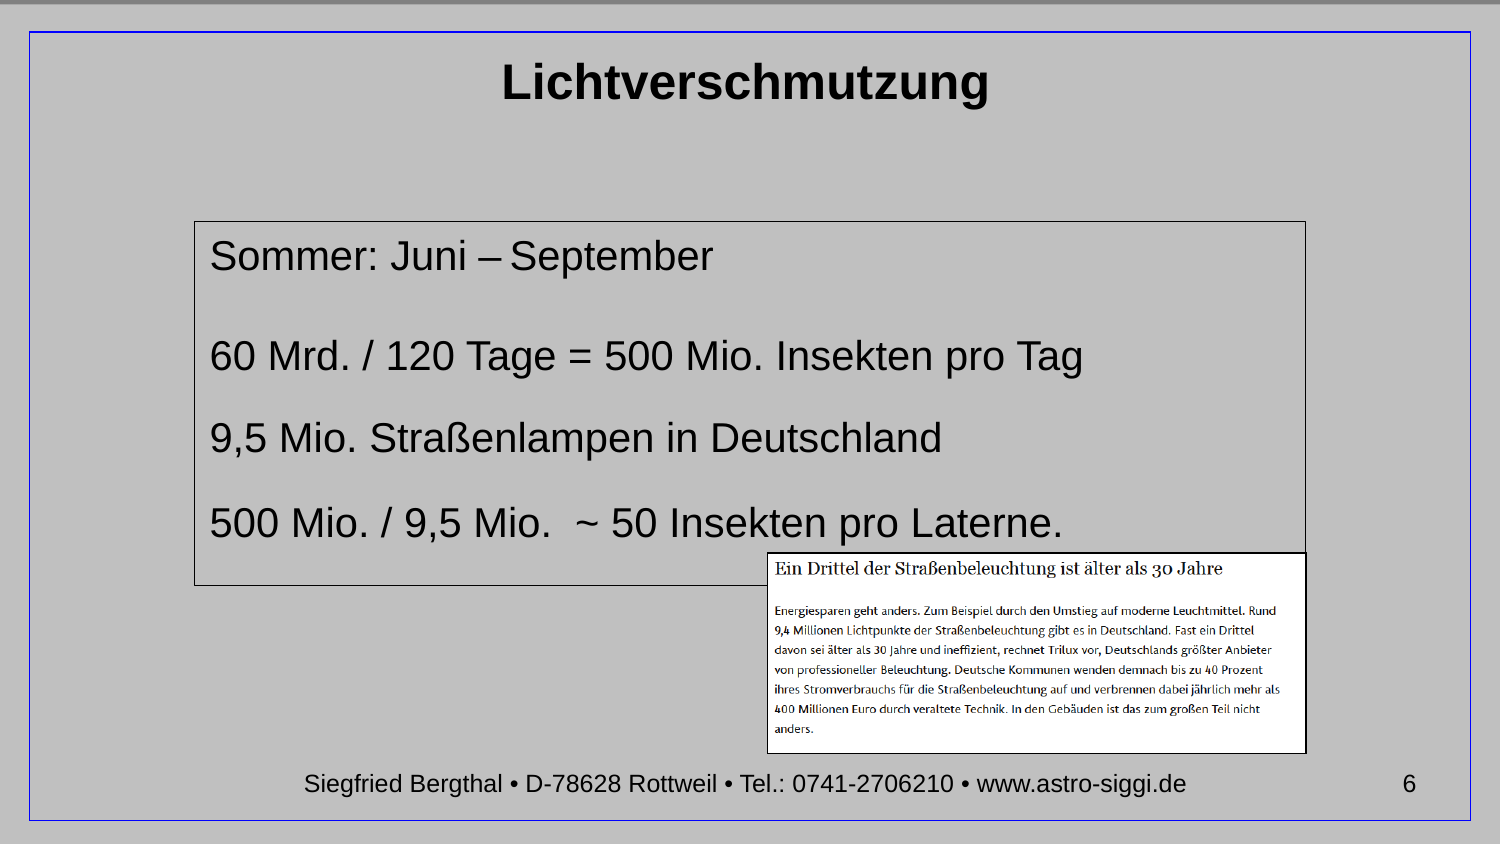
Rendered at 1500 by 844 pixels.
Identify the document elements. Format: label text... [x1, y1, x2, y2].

text_box 500 Mio. / 9,5 Mio. ~ 50 Insekten pro Laterne. [194, 487, 1306, 553]
picture [768, 553, 1306, 753]
text_box 9,5 Mio. Straßenlampen in Deutschland [194, 403, 1082, 469]
